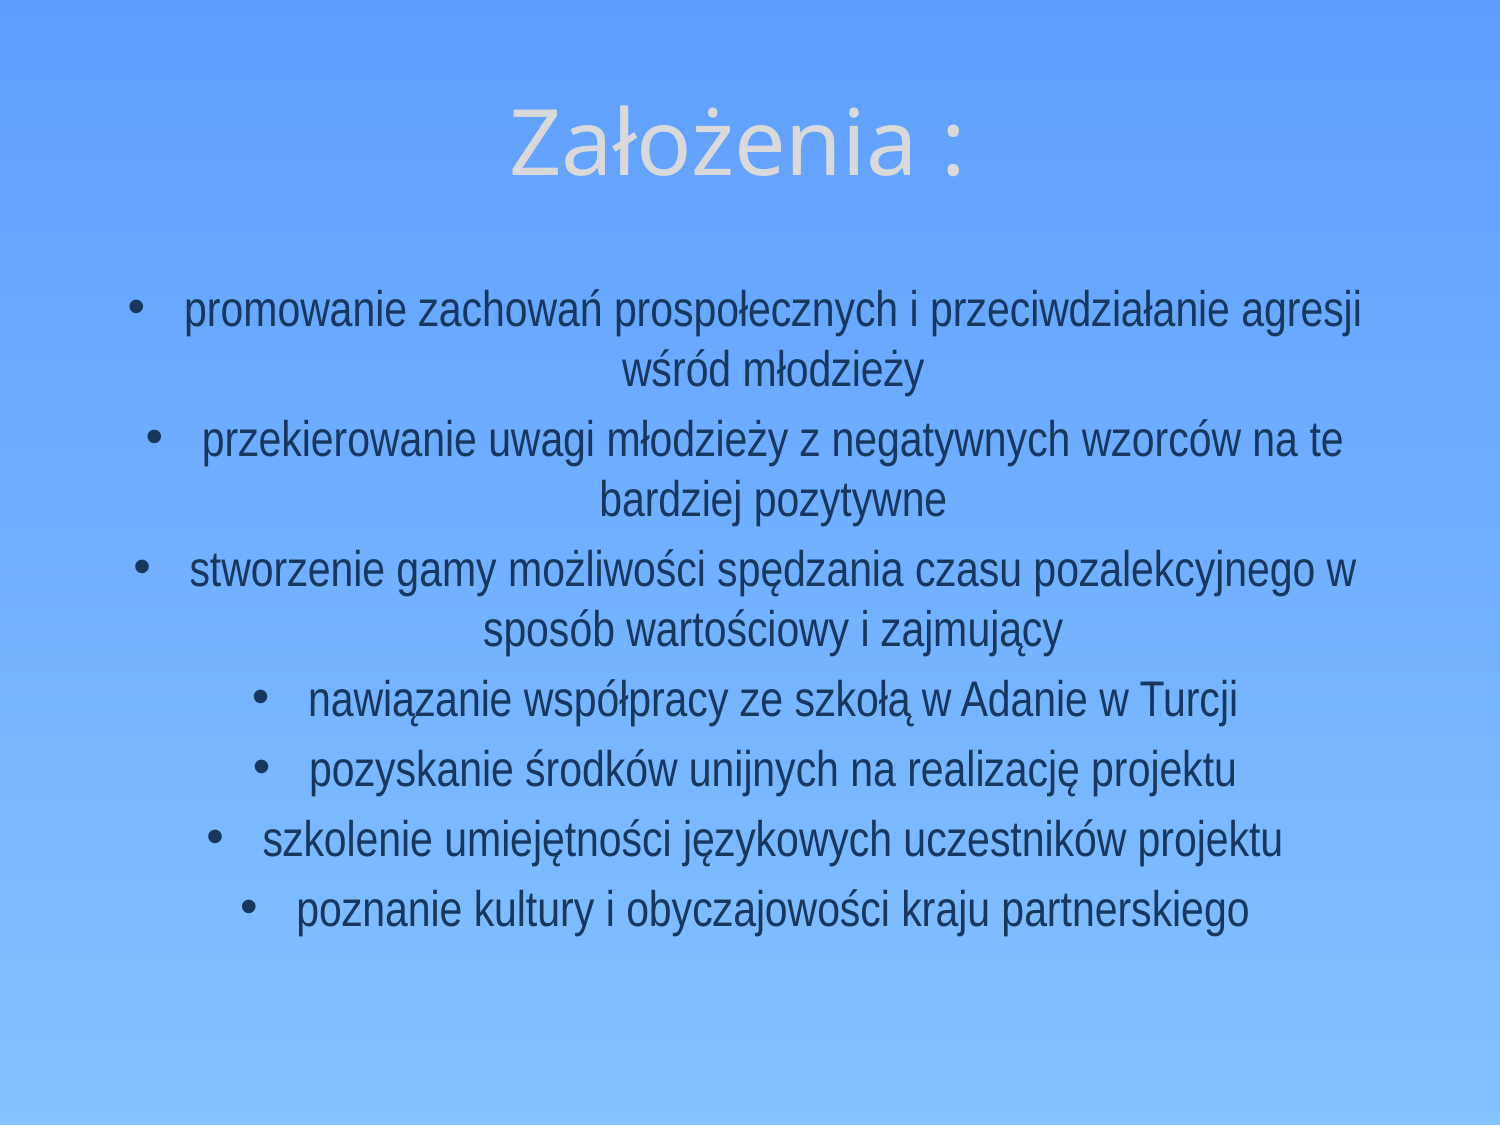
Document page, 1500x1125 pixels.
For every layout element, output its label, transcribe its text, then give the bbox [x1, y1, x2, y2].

list promowanie zachowań prospołecznych i przeciwdziałanie agresji wśród młodzieży przekierowanie uwagi młodzieży z negatywnych wzorców na te bardziej pozytywne stworzenie gamy możliwości spędzania czasu pozalekcyjnego w sposób wartościowy i zajmujący nawiązanie współpracy ze szkołą w Adanie w Turcji pozyskanie środków unijnych na realizację projektu szkolenie umiejętności językowych uczestników projektu poznanie kultury i obyczajowości kraju partnerskiego [70, 128, 1421, 872]
title Założenia : [75, 45, 1425, 233]
